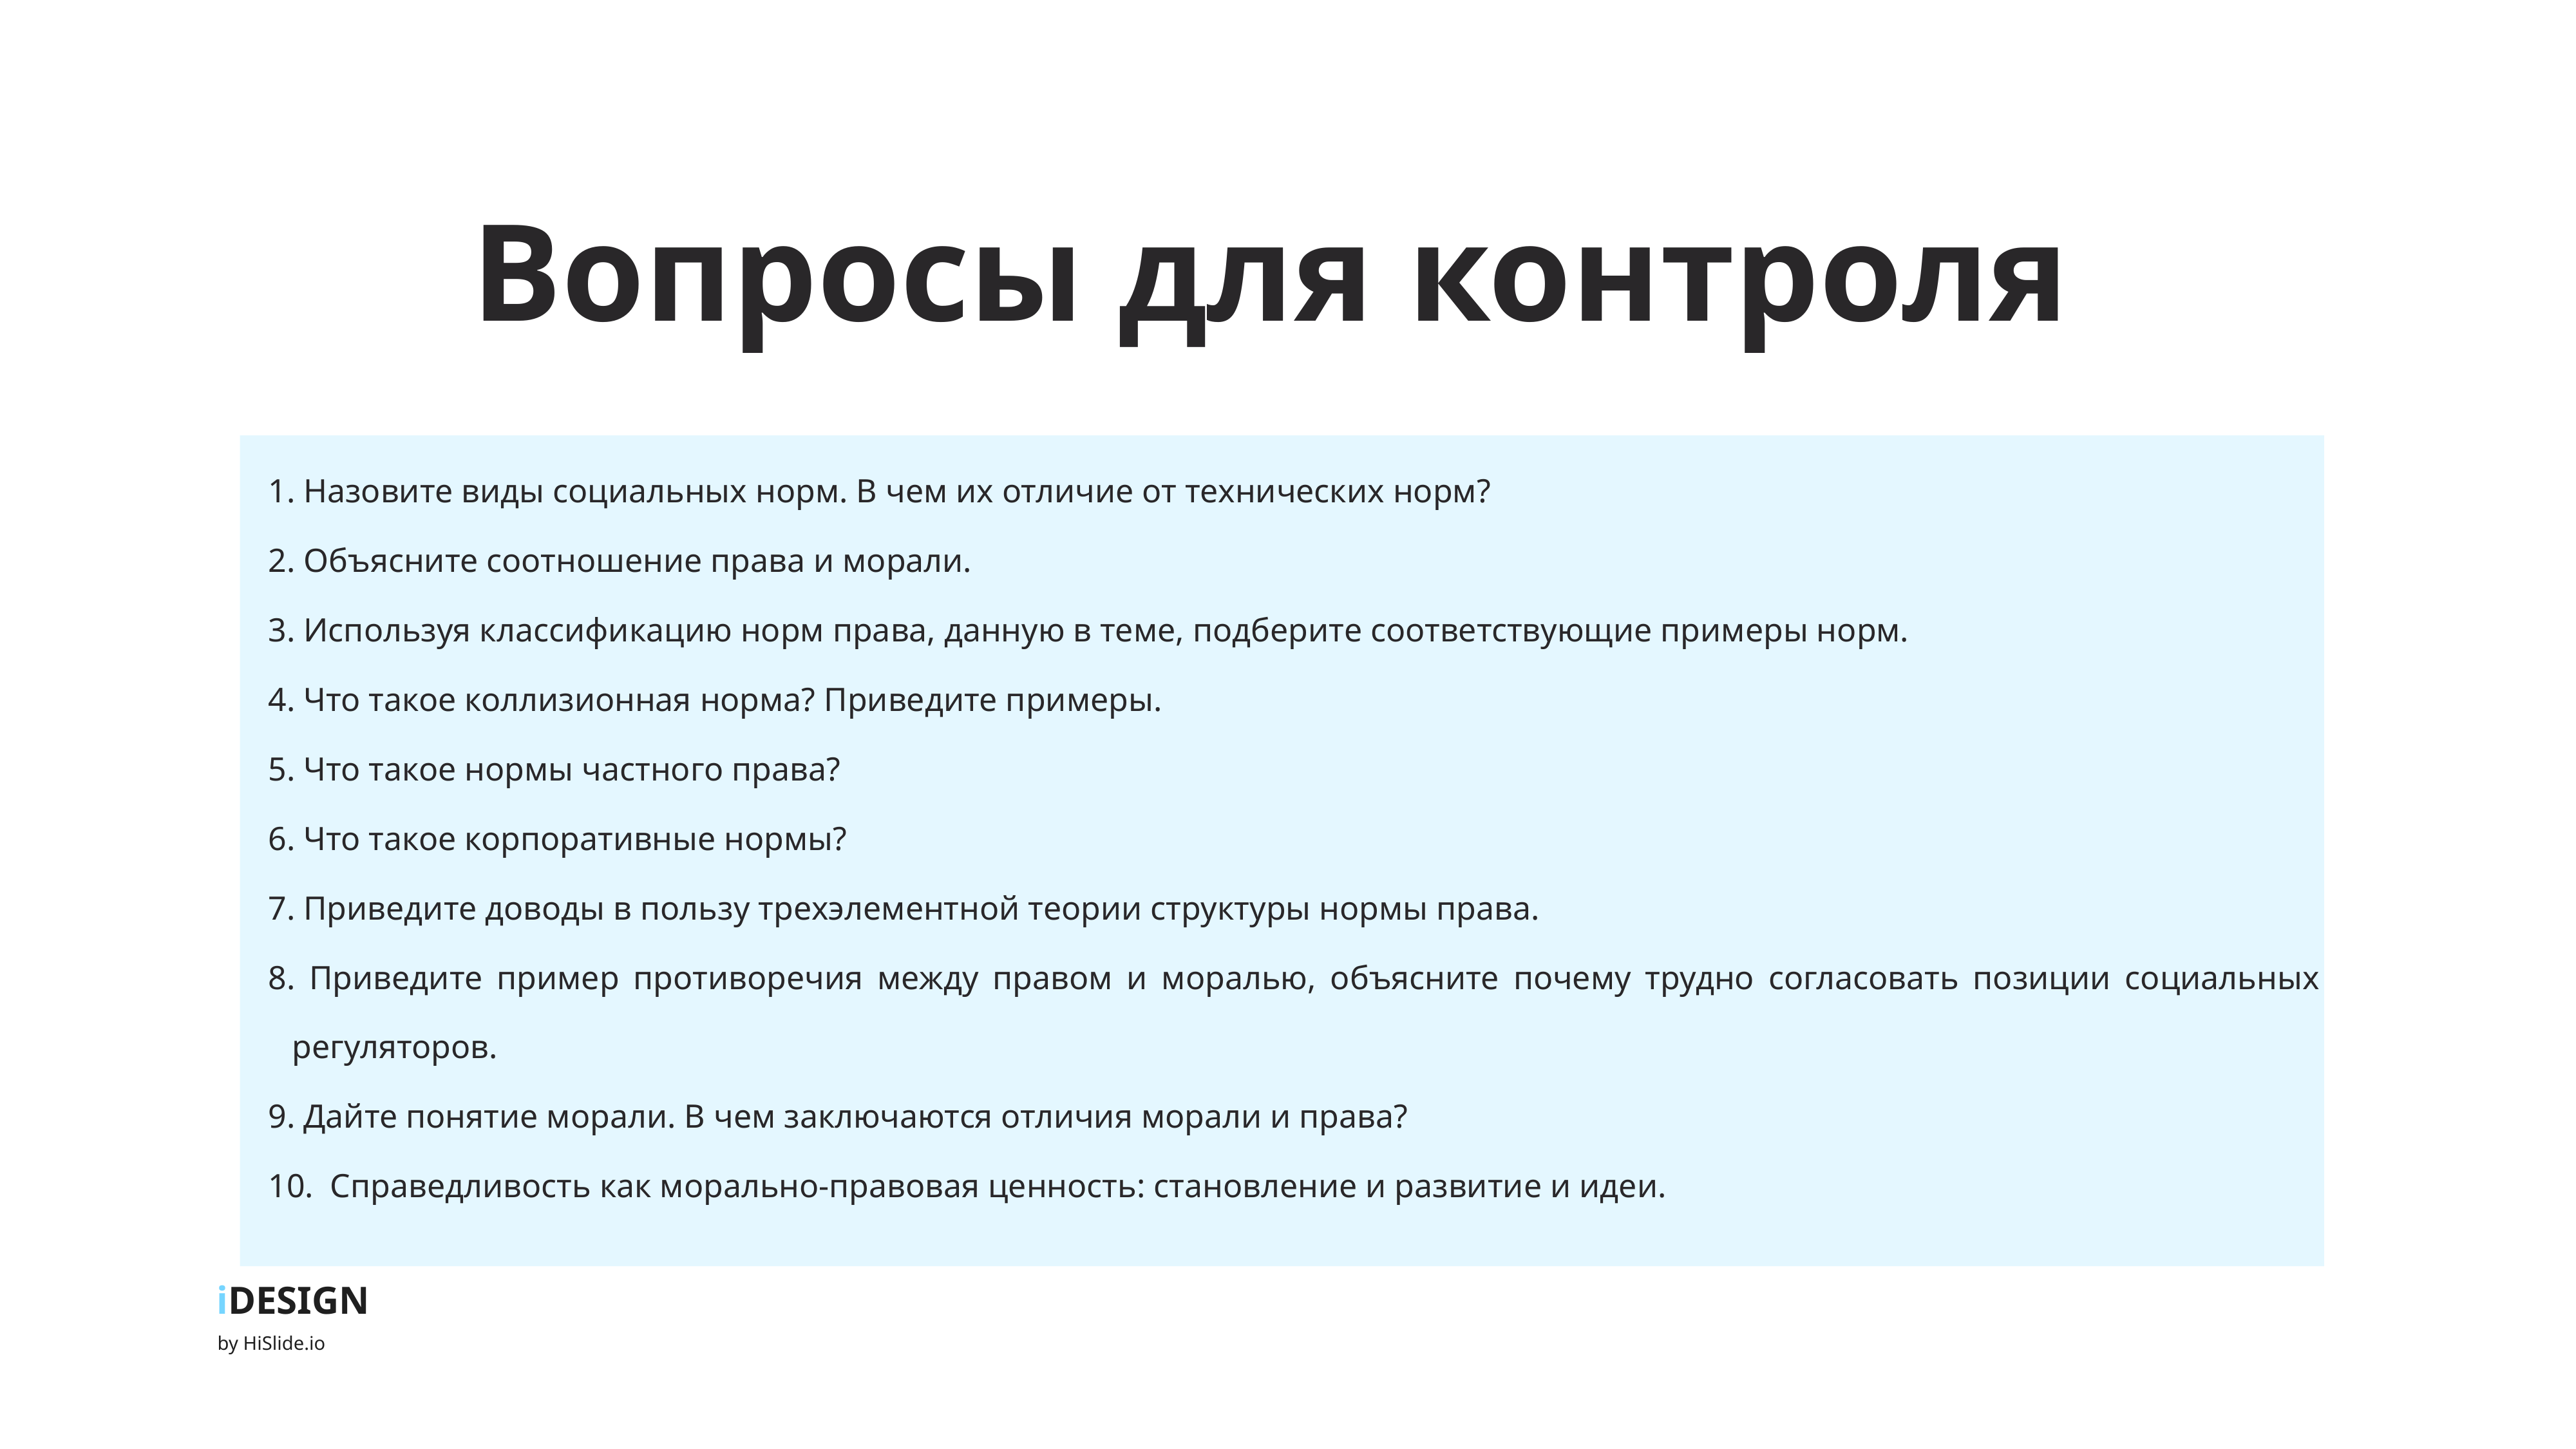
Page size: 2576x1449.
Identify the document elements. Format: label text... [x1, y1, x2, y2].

title Вопросы для контроля [240, 182, 2301, 413]
list 1. Назовите виды социальных норм. В чем их отличие от технических норм? 2. Объясните соотношение права и морали. 3. Используя классификацию норм права, данную в теме, подберите соответствующие примеры норм. 4. Что такое коллизионная норма? Приведите примеры. 5. Что такое нормы частного права? 6. Что такое корпоративные нормы? 7. Приведите доводы в пользу трехэлементной теории структуры нормы права. 8. Приведите пример противоречия между правом и моралью, объясните почему трудно согласовать позиции социальных регуляторов. 9. Дайте понятие морали. В чем заключаются отличия морали и права? 10. Справедливость как морально-правовая ценность: становление и развитие и идеи. [240, 435, 2324, 1267]
